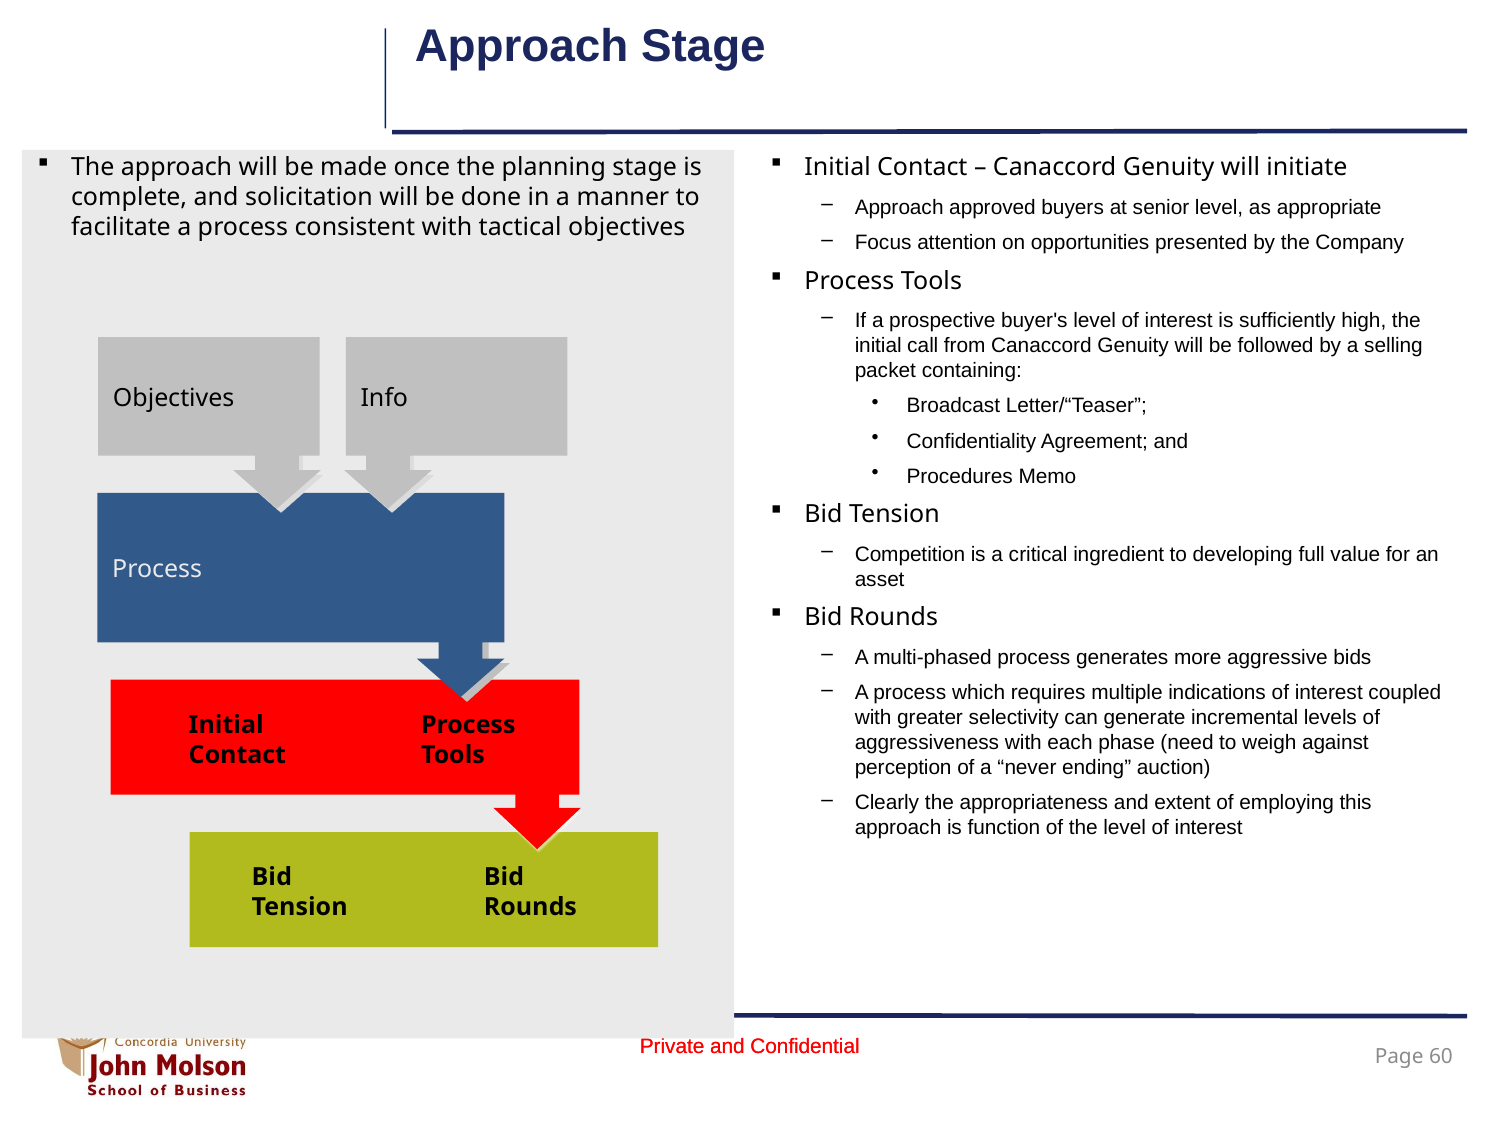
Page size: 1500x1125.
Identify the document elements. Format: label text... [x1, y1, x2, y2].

text_box Bid Tension [236, 853, 370, 928]
title Approach Stage [399, 7, 1475, 121]
text_box Process [97, 492, 505, 643]
list The approach will be made once the planning stage is complete, and solicitation will be done in a manner to facilitate a process consistent with tactical objectives [22, 143, 731, 259]
list Initial Contact – Canaccord Genuity will initiate Approach approved buyers at senior level, as appropriate Focus attention on opportunities presented by the Company Process Tools If a prospective buyer's level of interest is sufficiently high, the initial call from Canaccord Genuity will be followed by a selling packet containing: Broadcast Letter/“Teaser”; Confidentiality Agreement; and Procedures Memo Bid Tension Competition is a critical ingredient to developing full value for an asset Bid Rounds A multi-phased process generates more aggressive bids A process which requires multiple indications of interest coupled with greater selectivity can generate incremental levels of aggressiveness with each phase (need to weigh against perception of a “never ending” auction) Clearly the appropriateness and extent of employing this approach is function of the level of interest [755, 143, 1465, 862]
text_box Initial Contact [173, 701, 307, 776]
text_box Info [345, 337, 568, 456]
text_box [233, 456, 321, 509]
picture [55, 1039, 250, 1100]
text_box [21, 149, 735, 1039]
text_box Process Tools [406, 701, 539, 776]
text_box [416, 643, 505, 698]
text_box Objectives [98, 337, 320, 456]
text_box Bid Rounds [469, 853, 602, 928]
text_box [344, 456, 432, 509]
text_box [110, 679, 580, 795]
text_box [189, 832, 659, 948]
text_box [493, 795, 581, 850]
